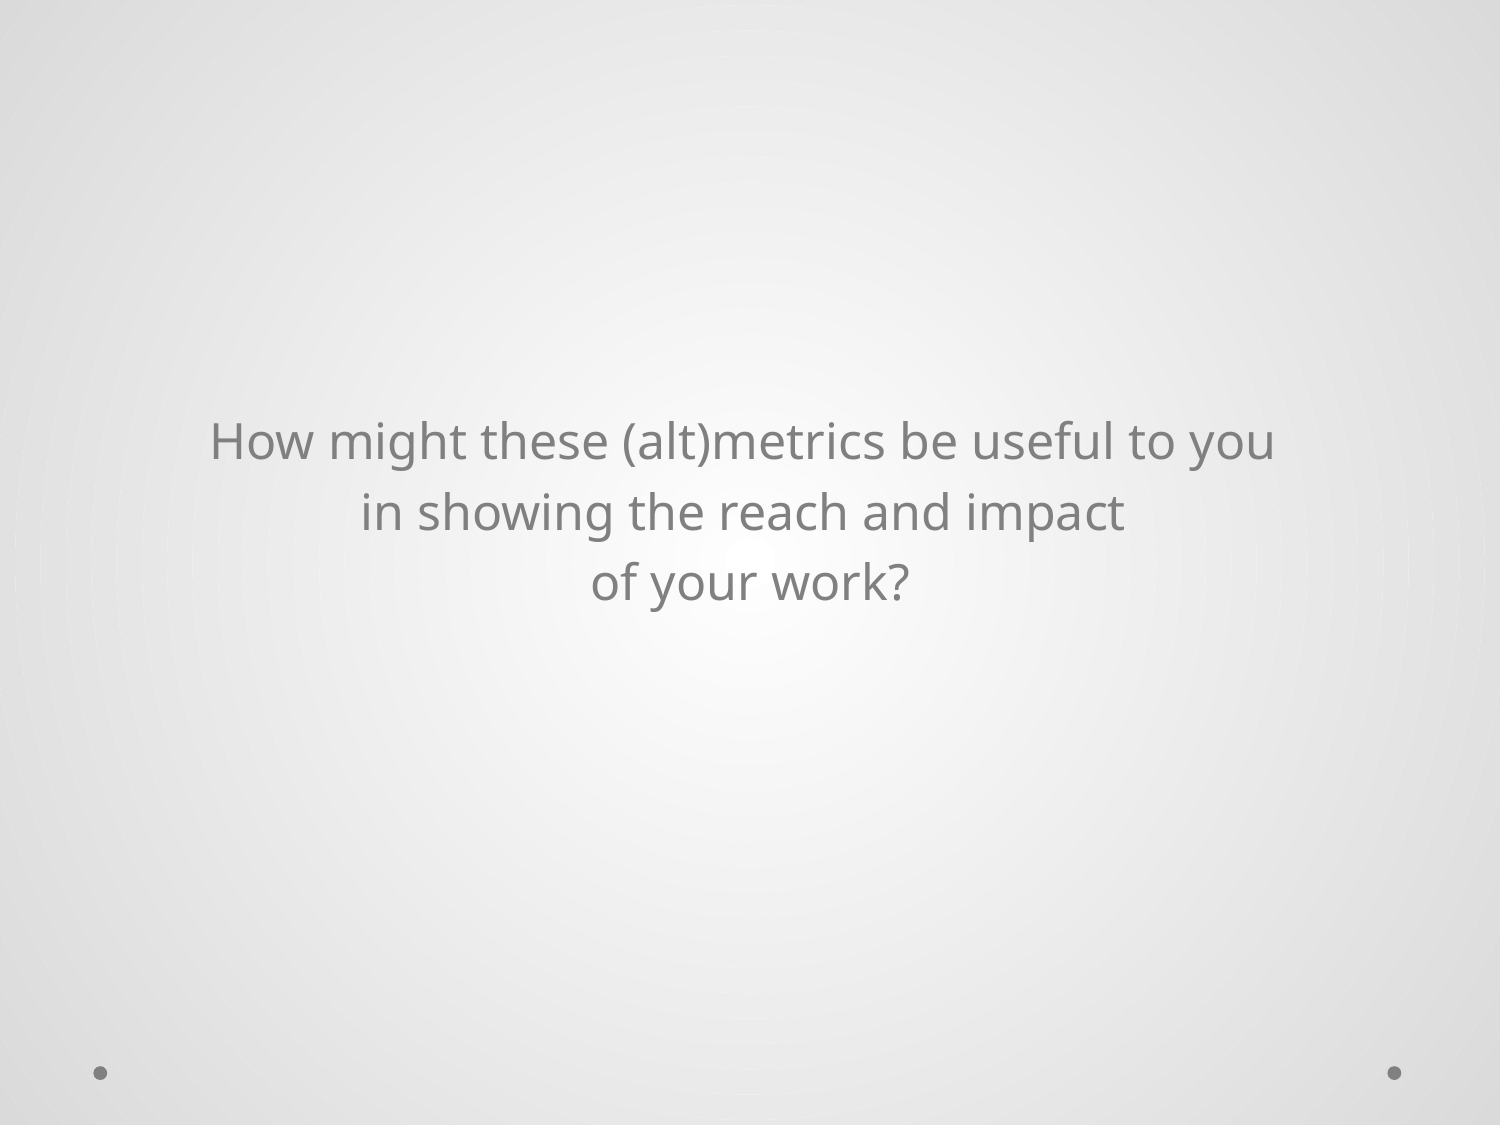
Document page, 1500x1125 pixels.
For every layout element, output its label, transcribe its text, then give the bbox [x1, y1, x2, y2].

list How might these (alt)metrics be useful to you in showing the reach and impact of your work? [75, 262, 1425, 1005]
